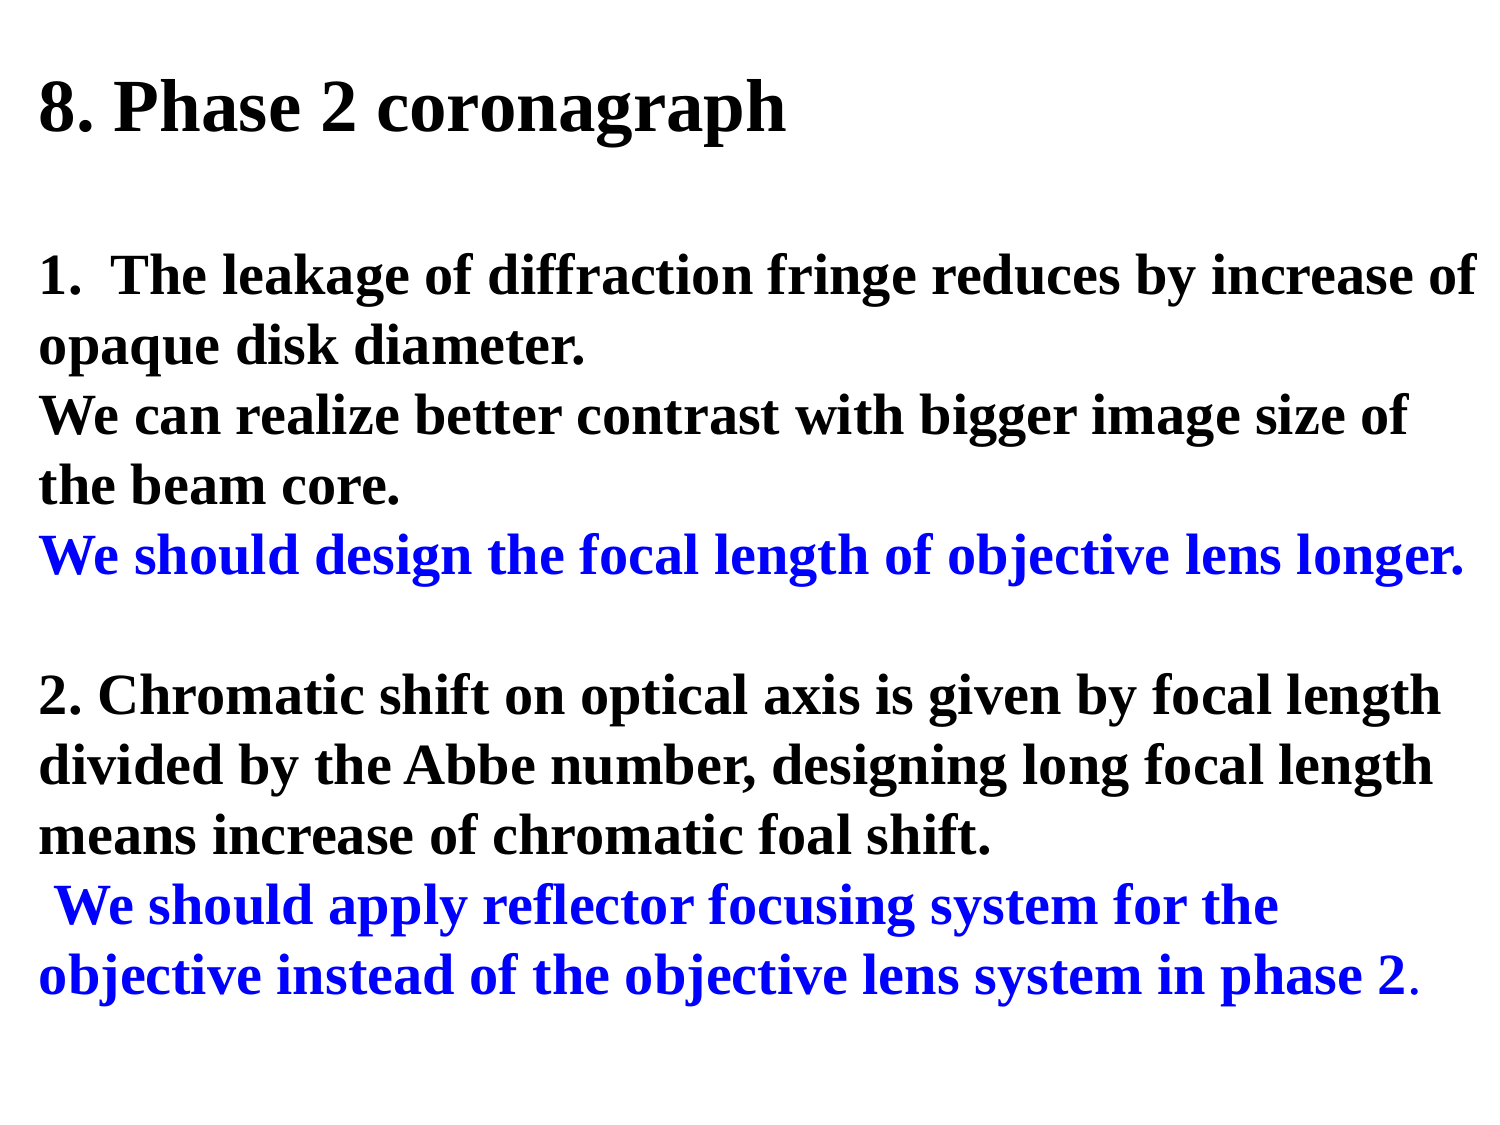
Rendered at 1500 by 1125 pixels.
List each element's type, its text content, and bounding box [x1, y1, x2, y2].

text_box 8. Phase 2 coronagraph 1. The leakage of diffraction fringe reduces by increase of opaque disk diameter. We can realize better contrast with bigger image size of the beam core. We should design the focal length of objective lens longer. 2. Chromatic shift on optical axis is given by focal length divided by the Abbe number, designing long focal length means increase of chromatic foal shift. We should apply reflector focusing system for the objective instead of the objective lens system in phase 2. [24, 49, 1500, 1104]
